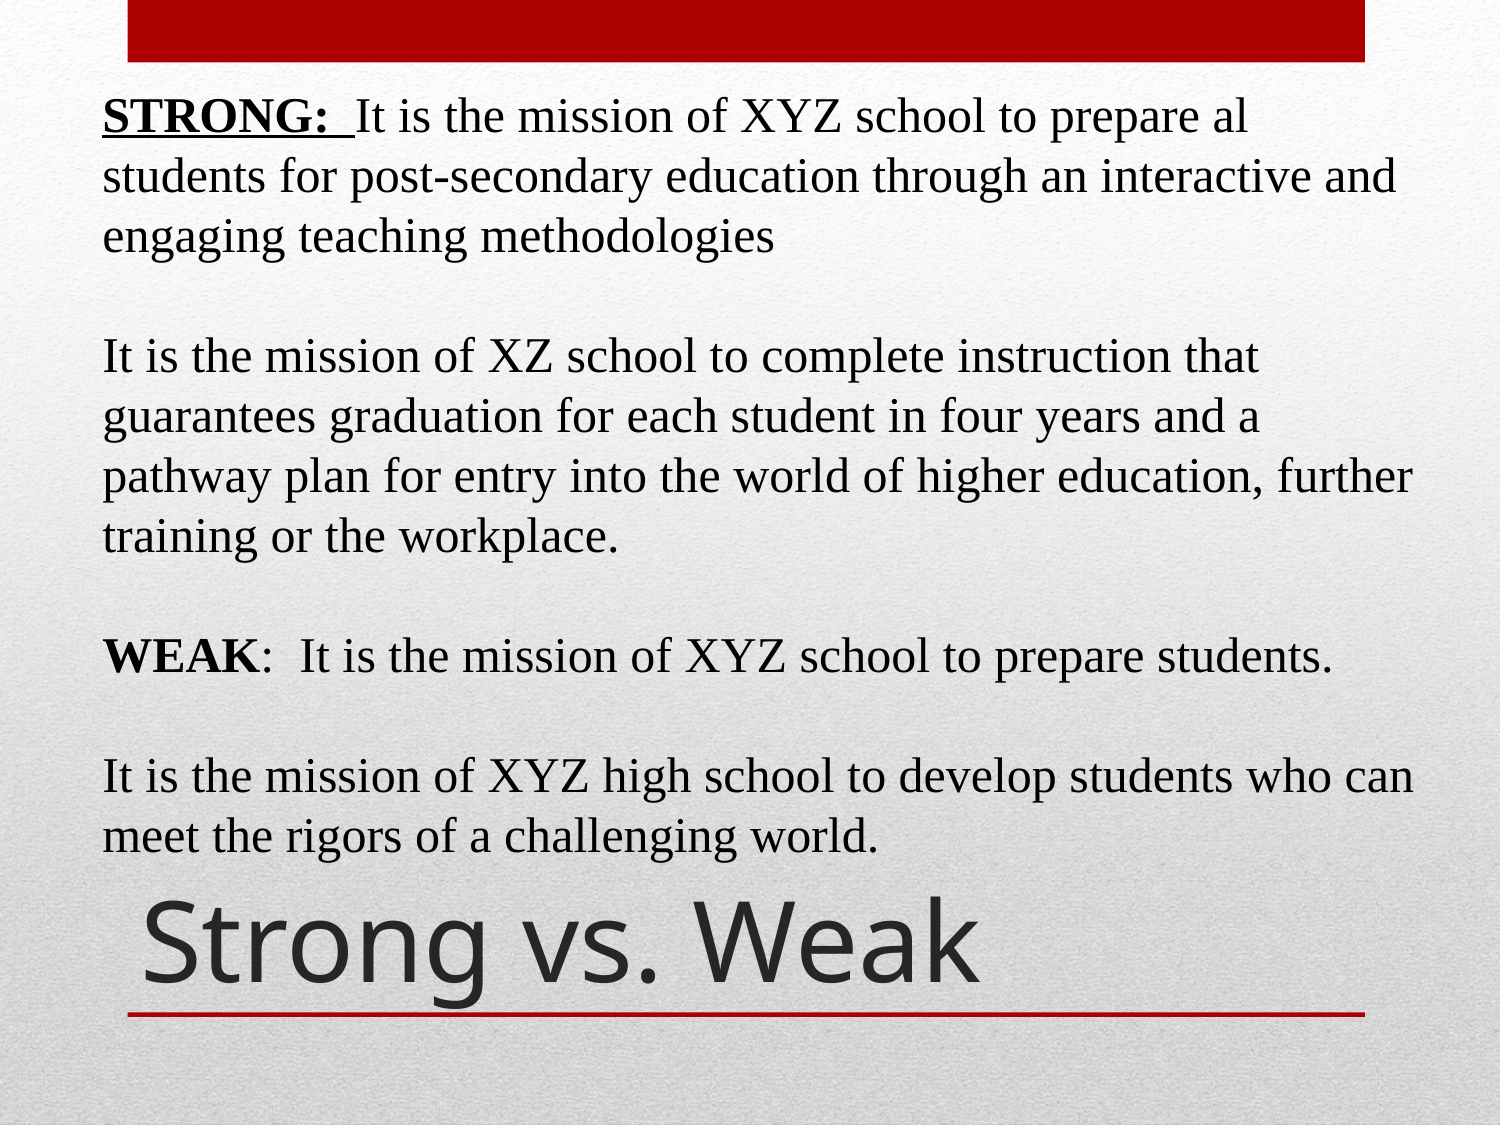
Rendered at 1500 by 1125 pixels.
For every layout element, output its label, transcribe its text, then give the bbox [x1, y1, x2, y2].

title Strong vs. Weak [125, 870, 1238, 1013]
text_box STRONG: It is the mission of XYZ school to prepare al students for post-secondary education through an interactive and engaging teaching methodologies It is the mission of XZ school to complete instruction that guarantees graduation for each student in four years and a pathway plan for entry into the world of higher education, further training or the workplace. WEAK: It is the mission of XYZ school to prepare students. It is the mission of XYZ high school to develop students who can meet the rigors of a challenging world. [87, 74, 1438, 870]
